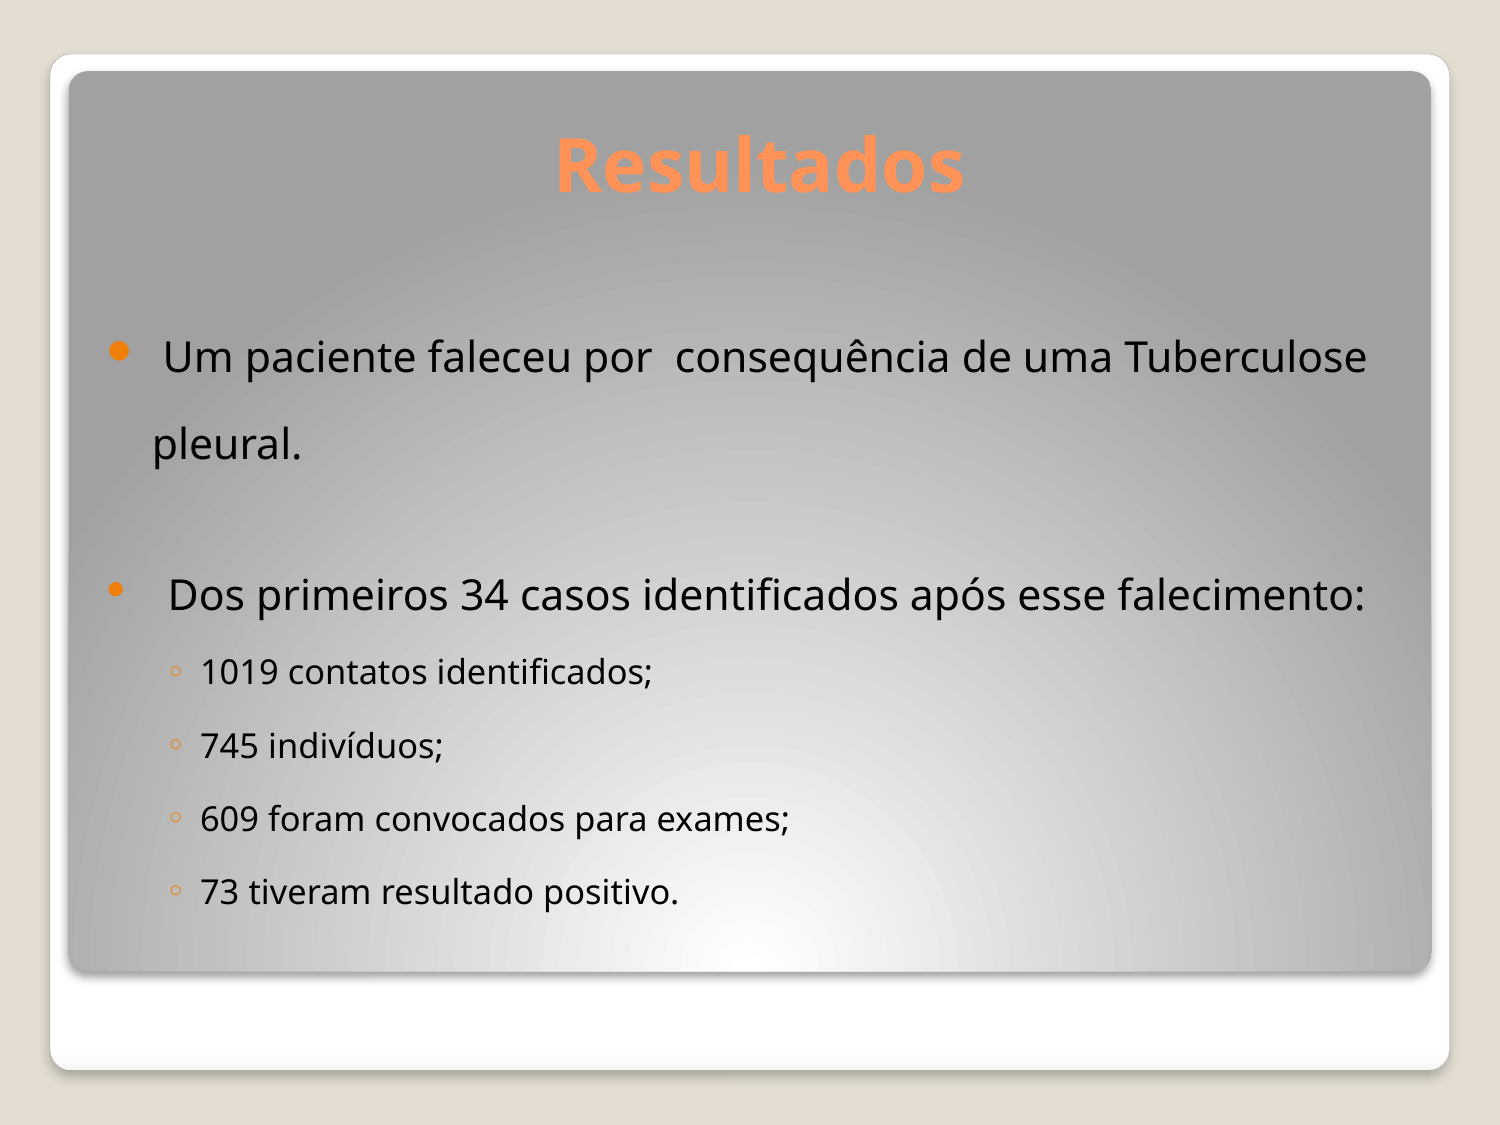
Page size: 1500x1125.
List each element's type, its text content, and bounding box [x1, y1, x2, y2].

title Resultados [88, 78, 1431, 216]
list Um paciente faleceu por consequência de uma Tuberculose pleural. Dos primeiros 34 casos identificados após esse falecimento: 1019 contatos identificados; 745 indivíduos; 609 foram convocados para exames; 73 tiveram resultado positivo. [76, 278, 1420, 1125]
